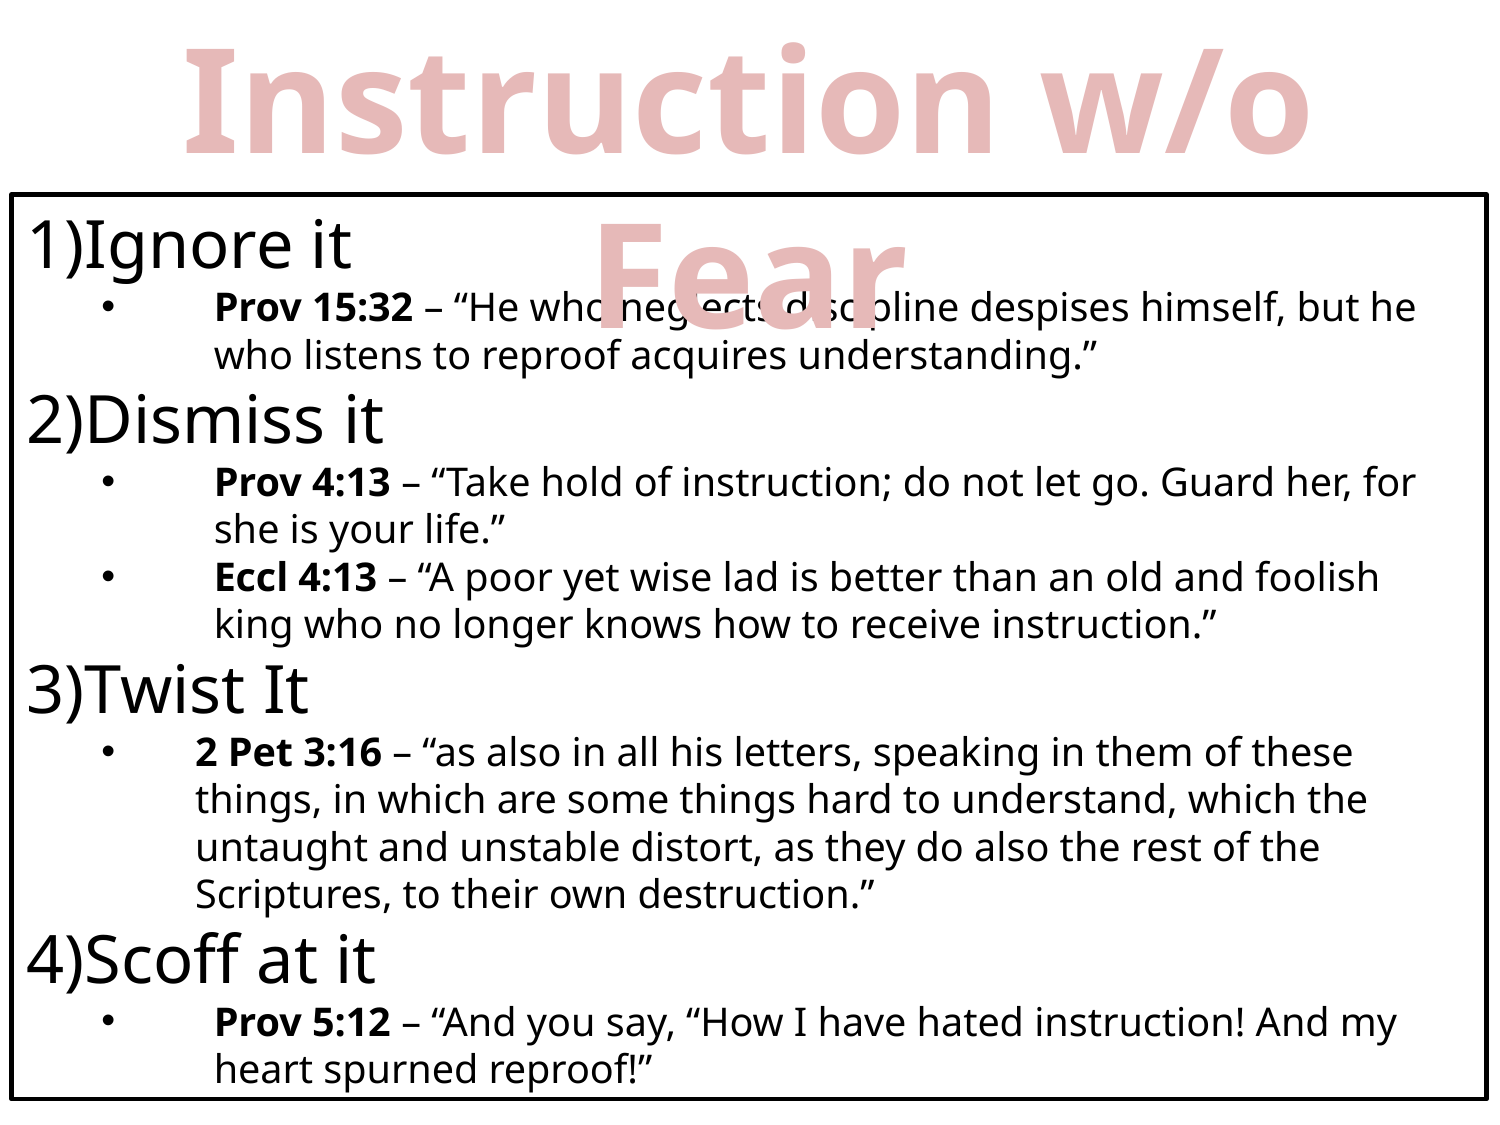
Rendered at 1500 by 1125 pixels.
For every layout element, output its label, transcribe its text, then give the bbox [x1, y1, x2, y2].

text_box Ignore it Prov 15:32 – “He who neglects discipline despises himself, but he who listens to reproof acquires understanding.” Dismiss it Prov 4:13 – “Take hold of instruction; do not let go. Guard her, for she is your life.” Eccl 4:13 – “A poor yet wise lad is better than an old and foolish king who no longer knows how to receive instruction.” Twist It 2 Pet 3:16 – “as also in all his letters, speaking in them of these things, in which are some things hard to understand, which the untaught and unstable distort, as they do also the rest of the Scriptures, to their own destruction.” Scoff at it Prov 5:12 – “And you say, “How I have hated instruction! And my heart spurned reproof!” [11, 365, 1487, 1100]
text_box Instruction w/o Fear [0, 0, 1500, 365]
